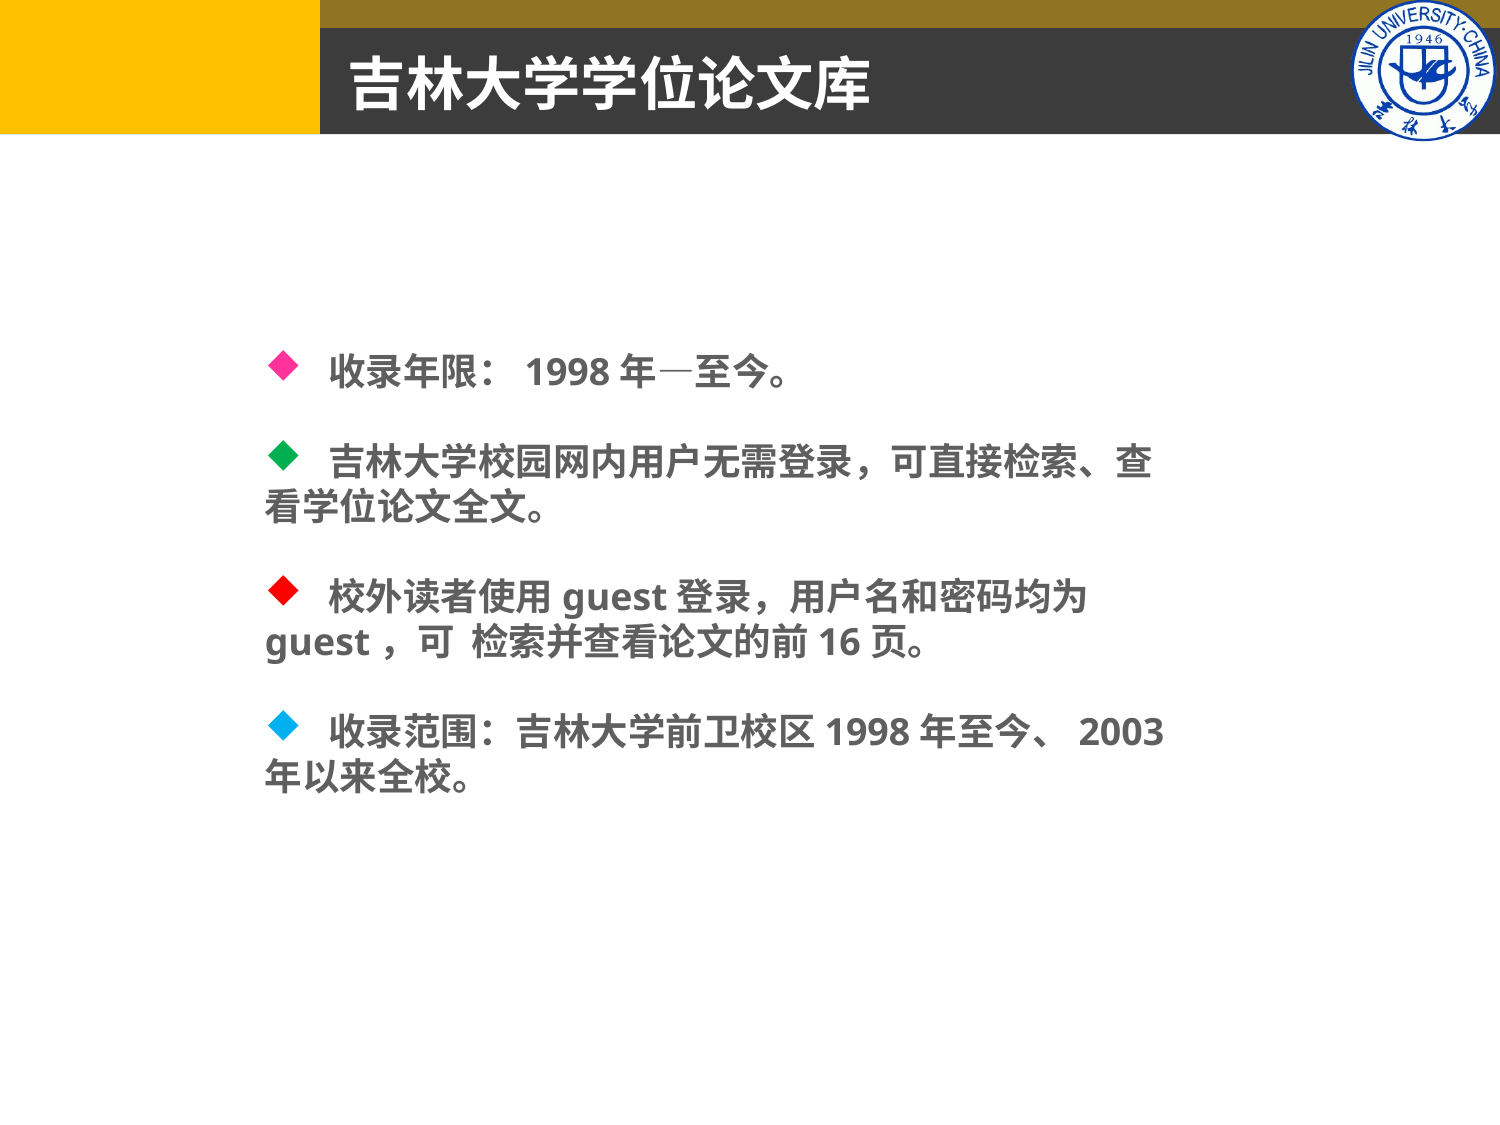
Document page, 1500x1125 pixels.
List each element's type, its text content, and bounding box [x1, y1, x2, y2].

picture [1366, 0, 1497, 142]
title 吉林大学学位论文库 [333, 27, 1429, 126]
text_box 收录年限：1998年—至今。 吉林大学校园网内用户无需登录，可直接检索、查看学位论文全文。 校外读者使用guest登录，用户名和密码均为guest，可 检索并查看论文的前16页。 收录范围：吉林大学前卫校区1998年至今、2003年以来全校。 [249, 340, 1204, 806]
